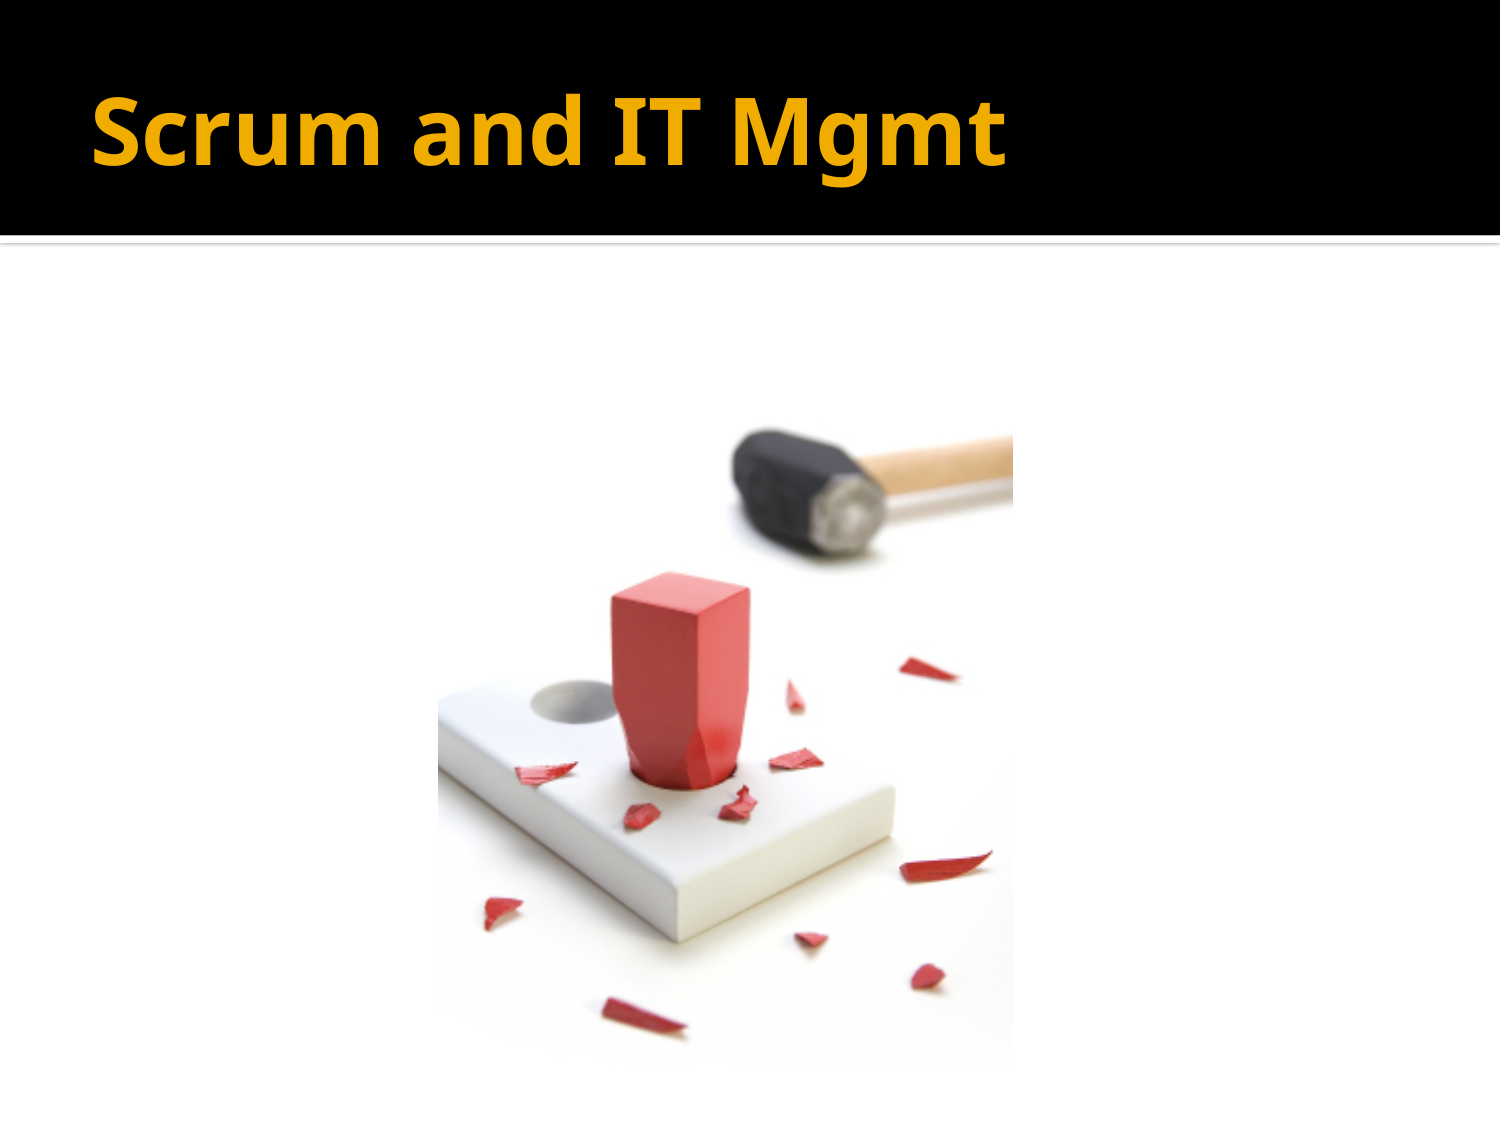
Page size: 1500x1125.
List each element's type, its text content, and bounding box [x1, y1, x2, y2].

title Scrum and IT Mgmt [75, 25, 1425, 231]
picture [438, 249, 1013, 1069]
